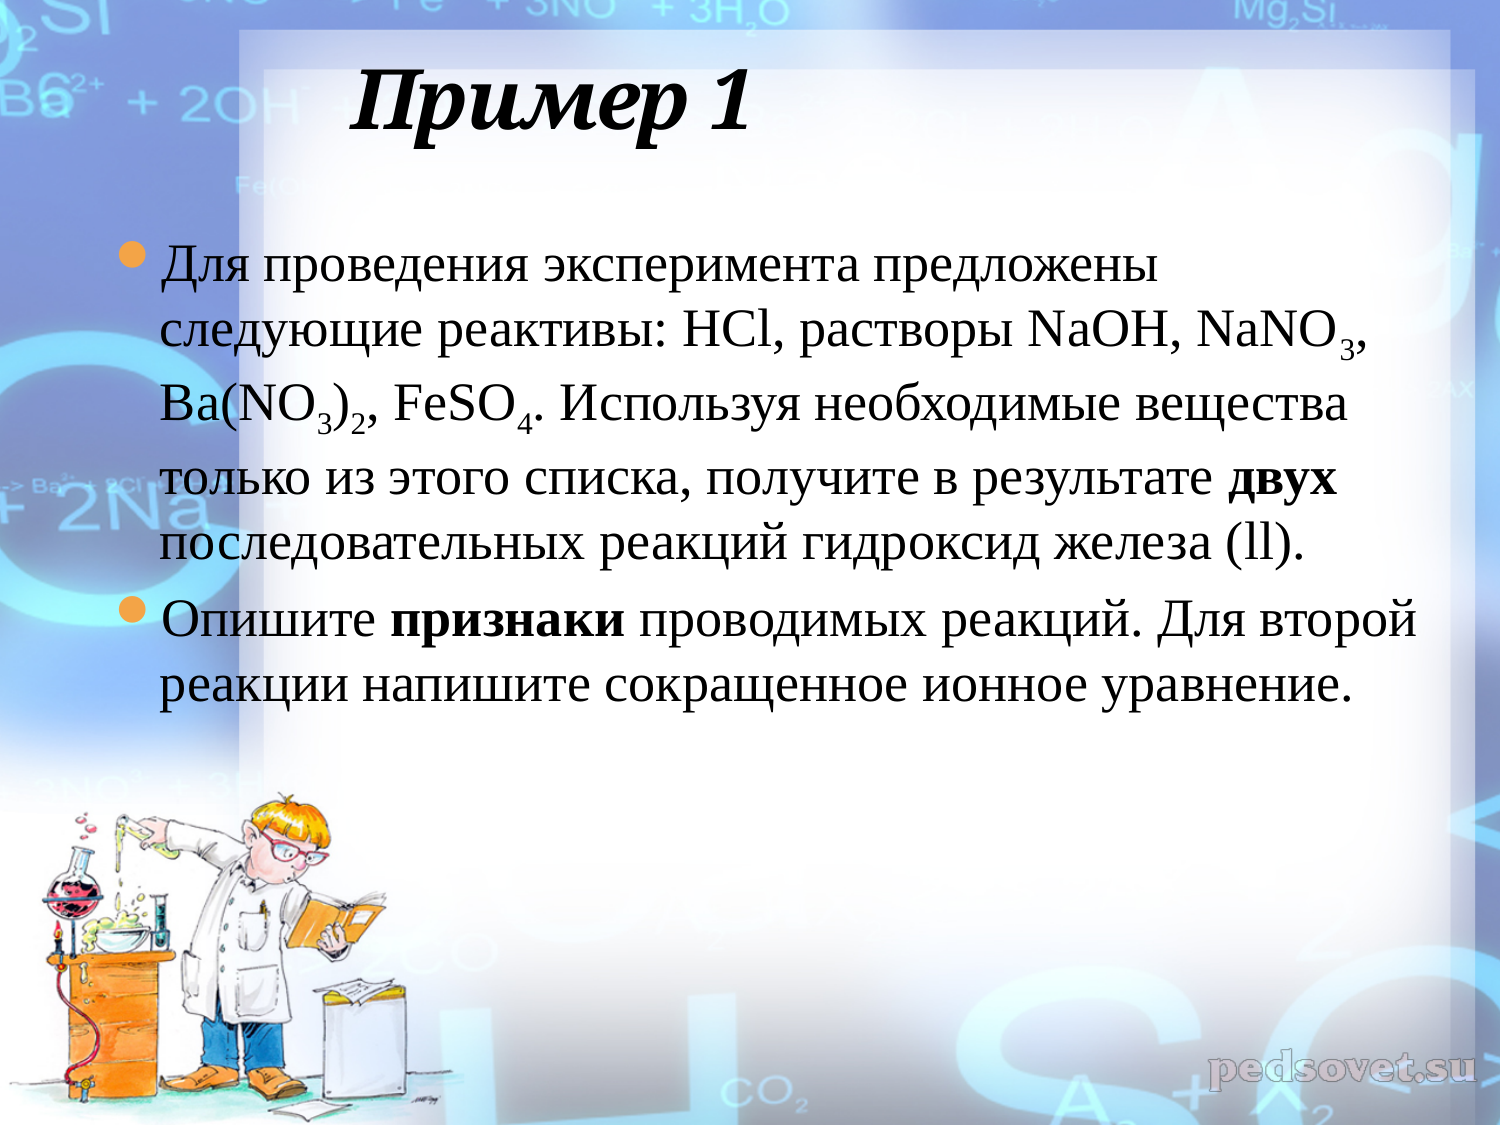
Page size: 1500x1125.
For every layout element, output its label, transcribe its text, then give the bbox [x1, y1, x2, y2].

title Пример 1 [336, 66, 1500, 254]
picture [0, 0, 1500, 1125]
list Для проведения эксперимента предложены следующие реактивы: HCl, растворы NaOH, NaNO3, Ba(NO3)2, FeSO4. Используя необходимые вещества только из этого списка, получите в результате двух последовательных реакций гидроксид железа (ll). Опишите признаки проводимых реакций. Для второй реакции напишите сокращенное ионное уравнение. [100, 219, 1451, 971]
